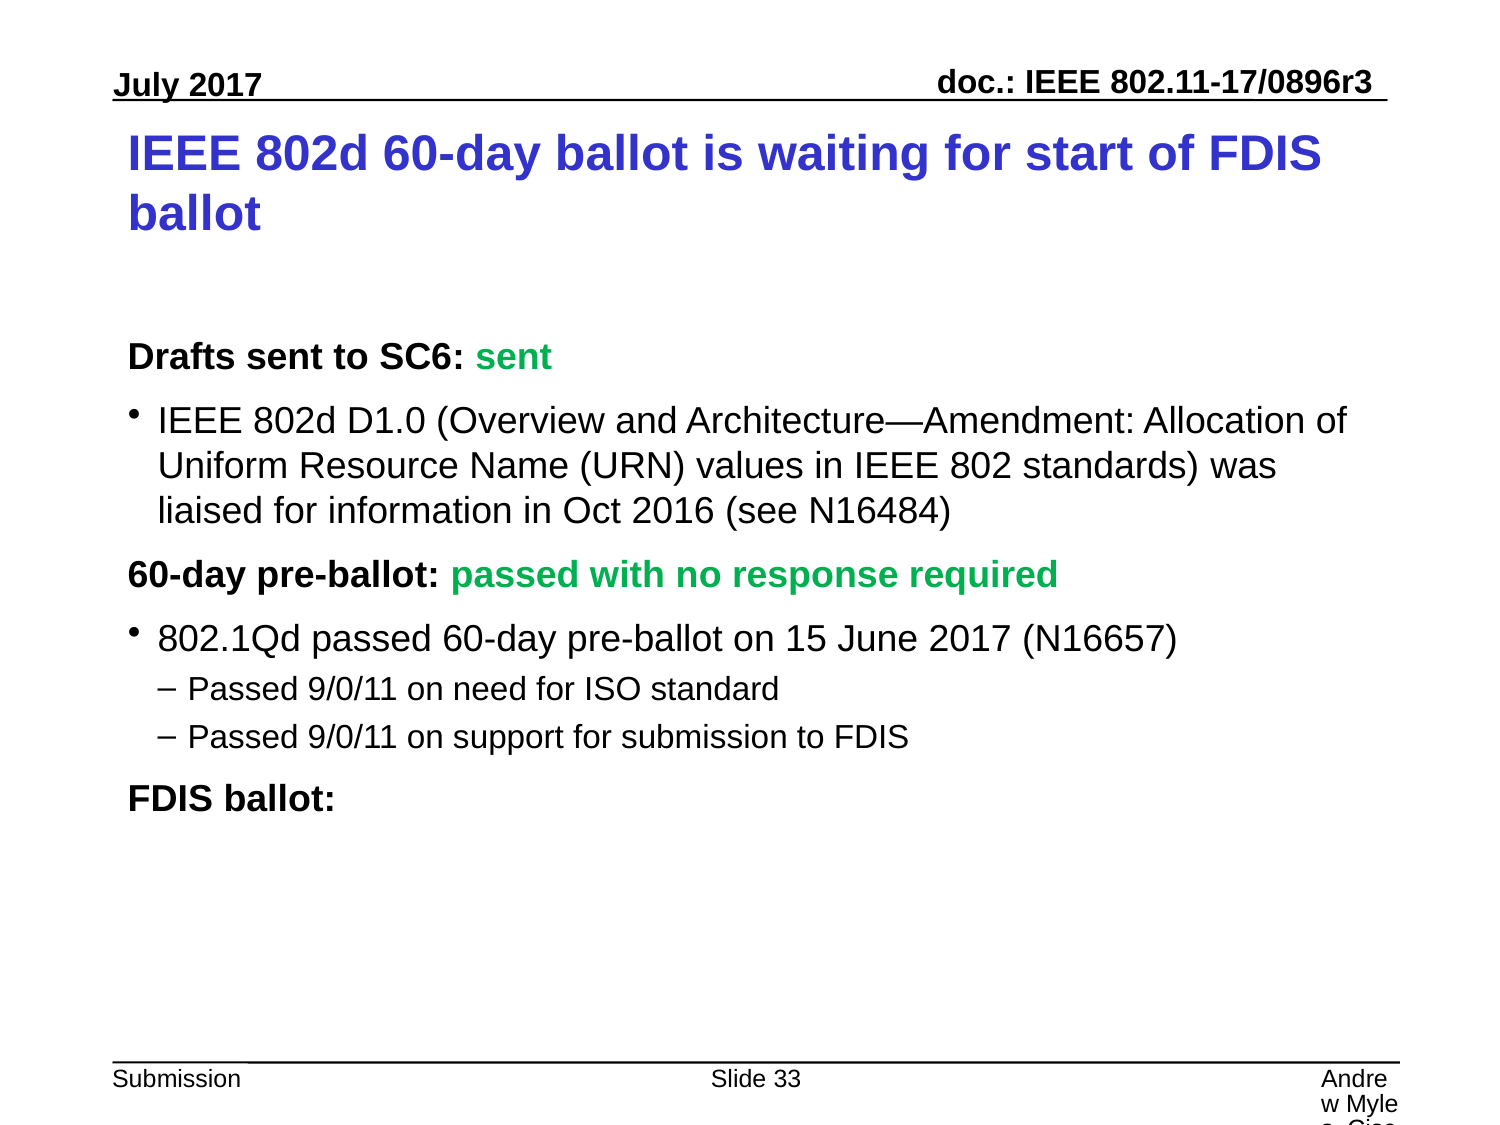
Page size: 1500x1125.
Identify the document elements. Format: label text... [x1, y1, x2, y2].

list Drafts sent to SC6: sent IEEE 802d D1.0 (Overview and Architecture—Amendment: Allocation of Uniform Resource Name (URN) values in IEEE 802 standards) was liaised for information in Oct 2016 (see N16484) 60-day pre-ballot: passed with no response required 802.1Qd passed 60-day pre-ballot on 15 June 2017 (N16657) Passed 9/0/11 on need for ISO standard Passed 9/0/11 on support for submission to FDIS FDIS ballot: [112, 324, 1388, 1000]
slide_number Slide 33 [709, 1061, 803, 1093]
footer Andrew Myles, Cisco [1320, 1061, 1402, 1093]
title IEEE 802d 60-day ballot is waiting for start of FDIS ballot [112, 112, 1388, 288]
